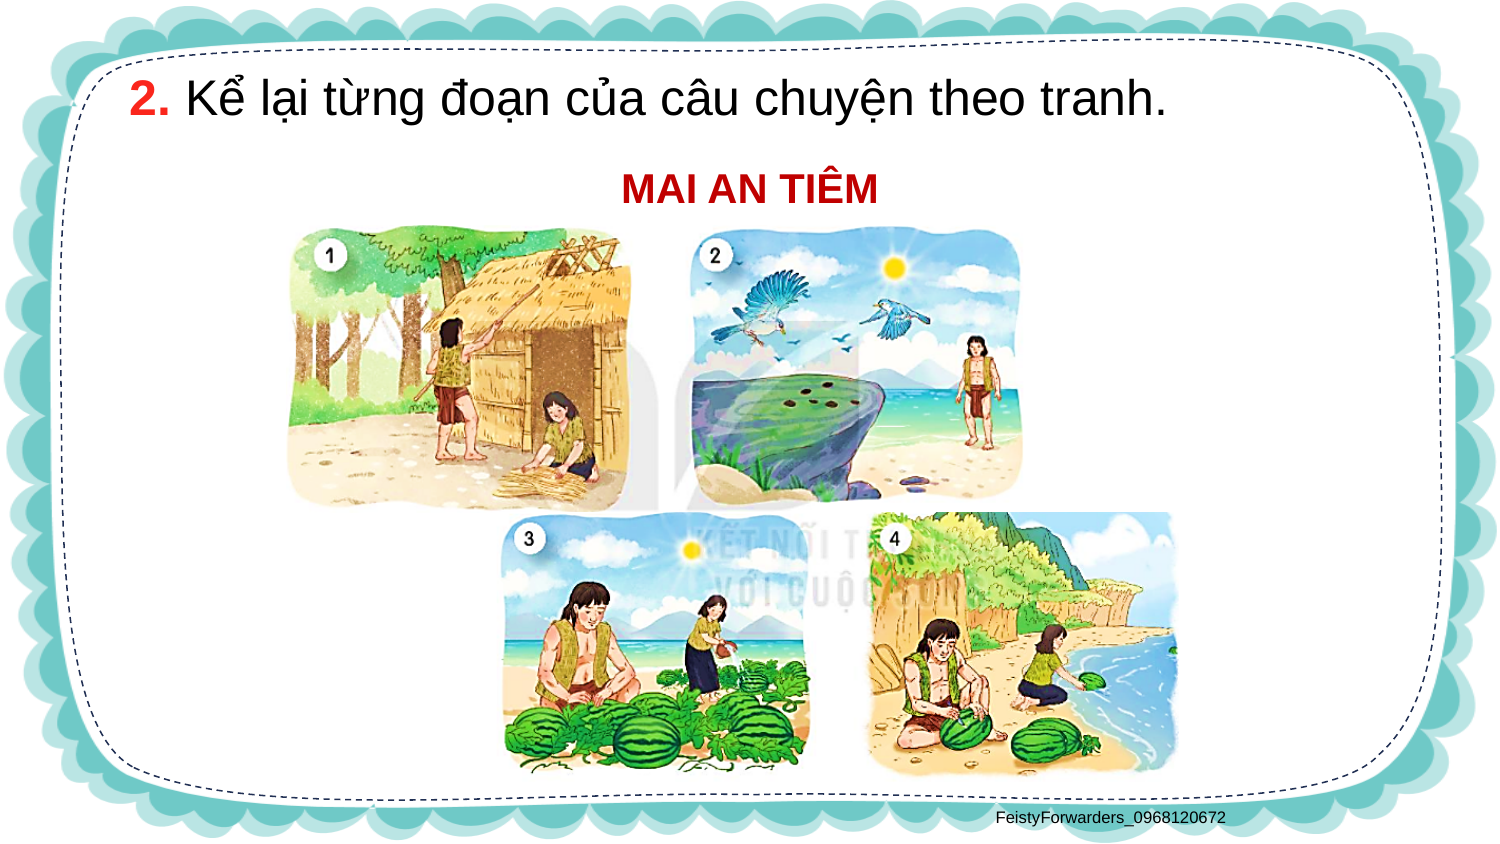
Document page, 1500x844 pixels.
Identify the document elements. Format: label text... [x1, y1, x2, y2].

text_box MAI AN TIÊM [524, 129, 976, 219]
text_box NHỮNG CÁCH CHÀO ĐỘC ĐÁO [462, 133, 1397, 249]
picture [0, 0, 1500, 844]
text_box 2. Kể lại từng đoạn của câu chuyện theo tranh. [114, 57, 1397, 133]
